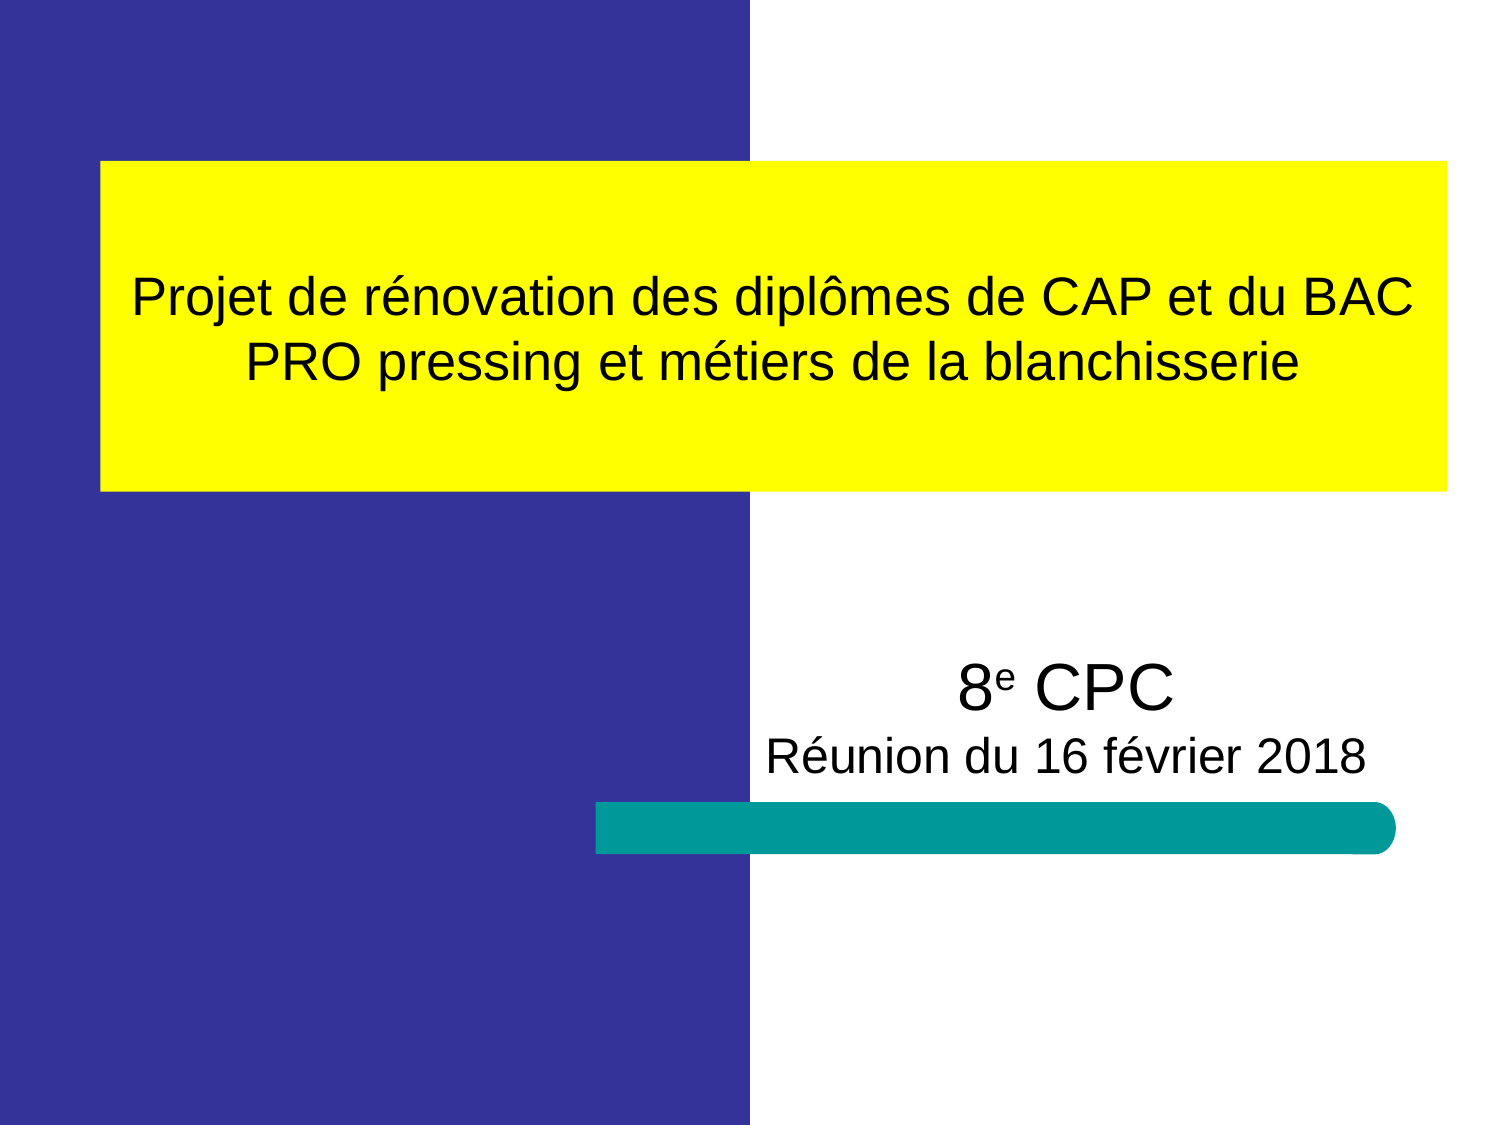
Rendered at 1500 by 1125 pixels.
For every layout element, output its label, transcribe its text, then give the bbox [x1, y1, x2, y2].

title Projet de rénovation des diplômes de CAP et du BAC PRO pressing et métiers de la blanchisserie [100, 160, 1447, 492]
subtitle 8e CPC Réunion du 16 février 2018 [738, 574, 1395, 791]
